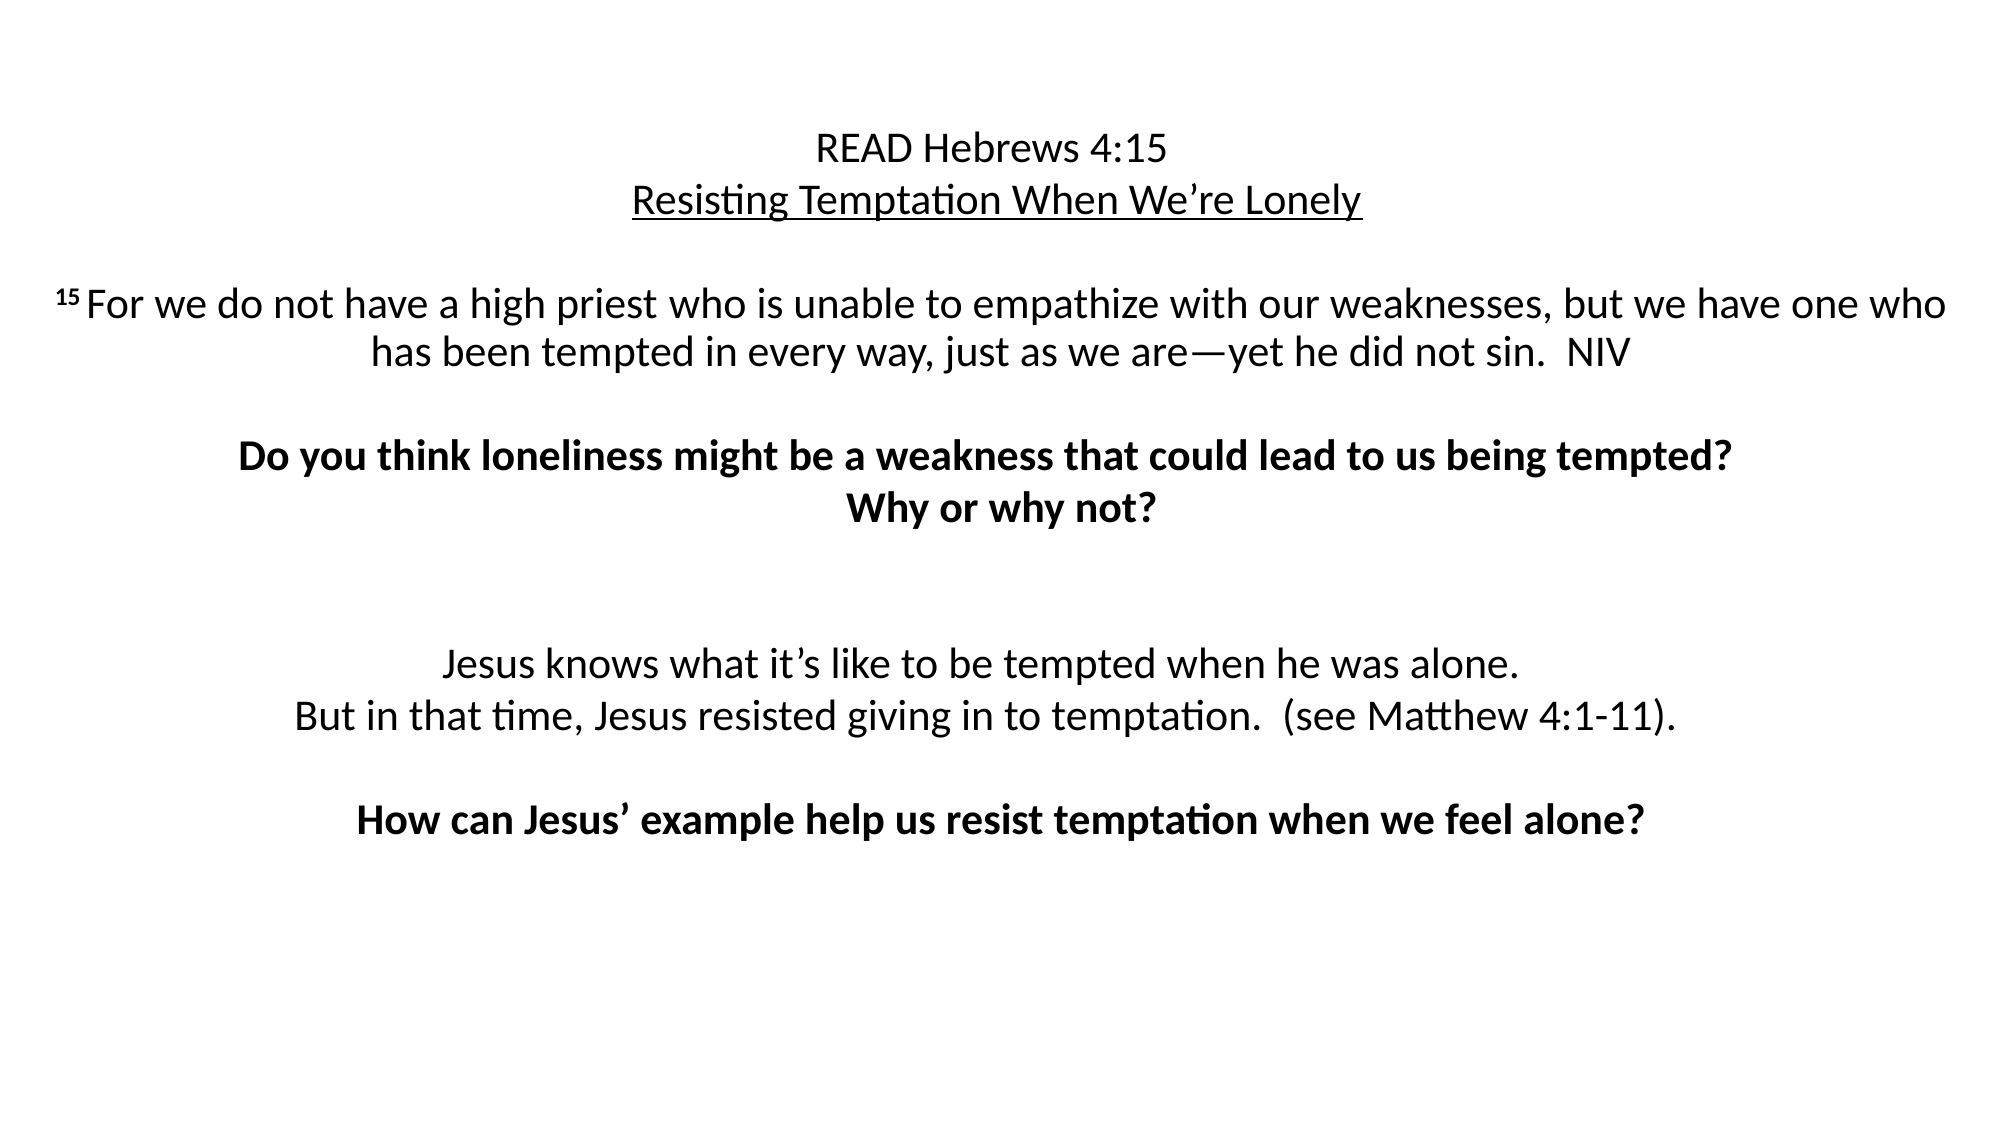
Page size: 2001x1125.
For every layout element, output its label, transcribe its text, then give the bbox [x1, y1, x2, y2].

list READ Hebrews 4:15 Resisting Temptation When We’re Lonely 15 For we do not have a high priest who is unable to empathize with our weaknesses, but we have one who has been tempted in every way, just as we are—yet he did not sin. NIV Do you think loneliness might be a weakness that could lead to us being tempted? Why or why not? Jesus knows what it’s like to be tempted when he was alone. But in that time, Jesus resisted giving in to temptation. (see Matthew 4:1-11). How can Jesus’ example help us resist temptation when we feel alone? [22, 45, 1982, 1107]
